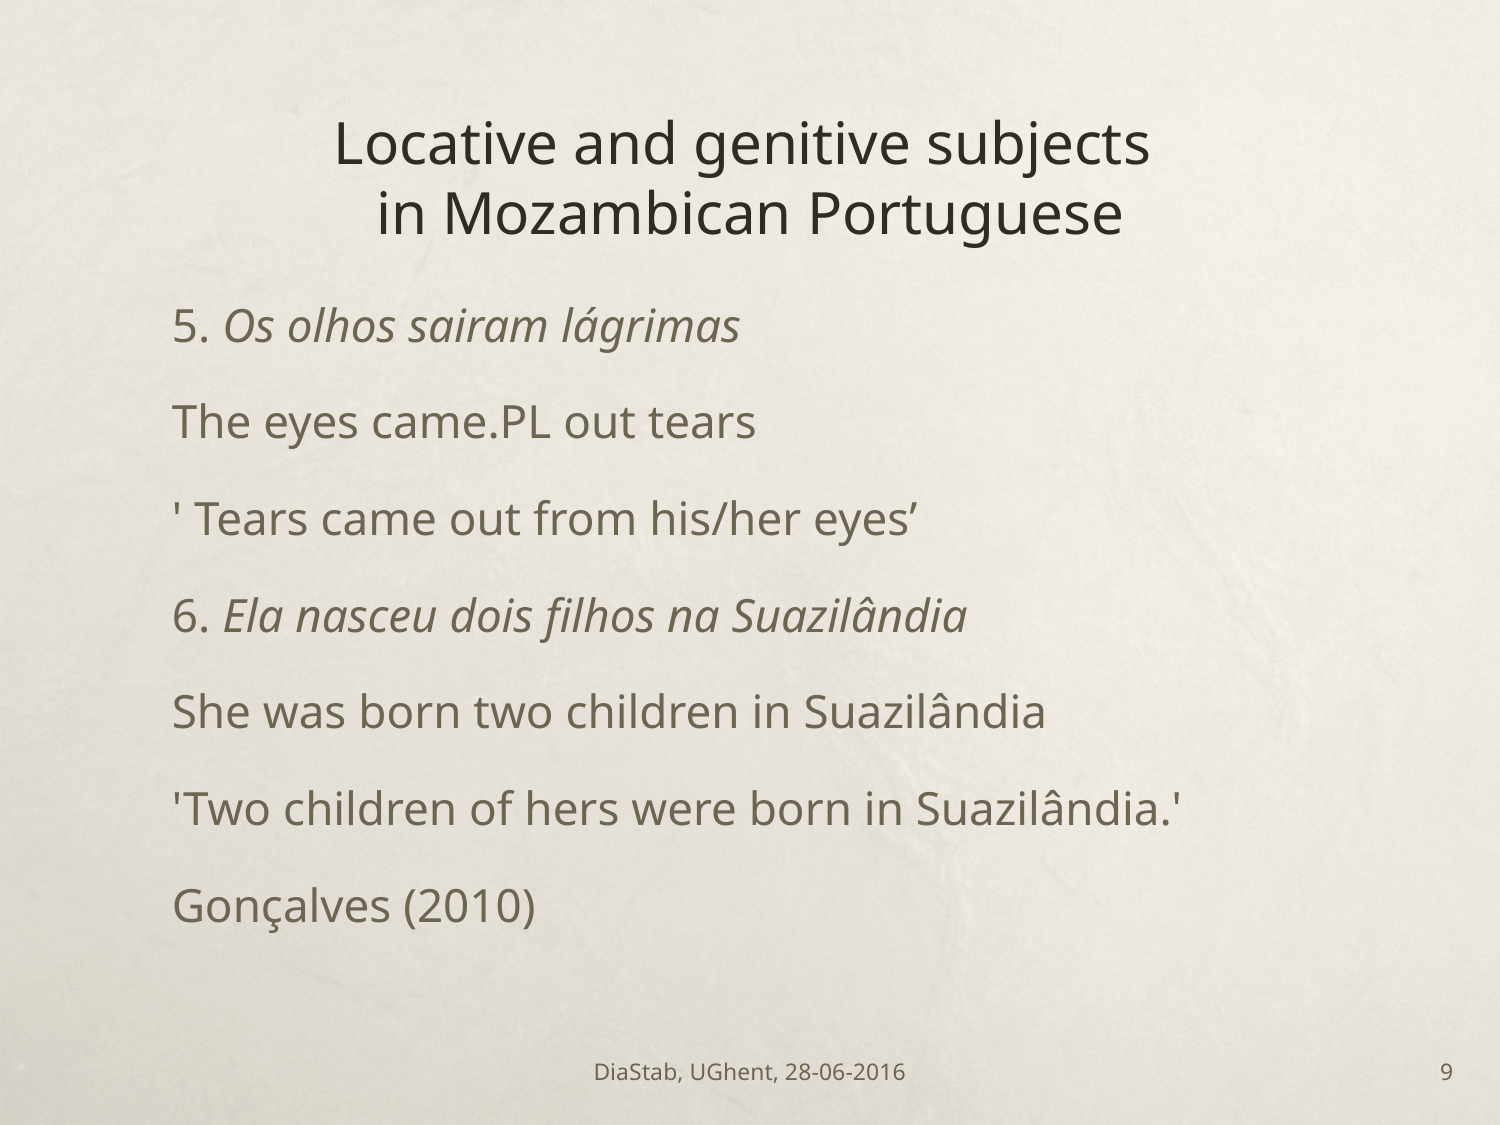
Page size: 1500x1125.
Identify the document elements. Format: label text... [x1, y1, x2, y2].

footer DiaStab, UGhent, 28-06-2016 [512, 1042, 988, 1103]
slide_number 8 [1118, 1042, 1469, 1103]
list 5. Os olhos sairam lágrimas The eyes came.PL out tears ' Tears came out from his/her eyes’ 6. Ela nasceu dois filhos na Suazilândia She was born two children in Suazilândia 'Two children of hers were born in Suazilândia.' Gonçalves (2010) [81, 288, 1419, 1005]
title Locative and genitive subjects in Mozambican Portuguese [81, 15, 1419, 254]
